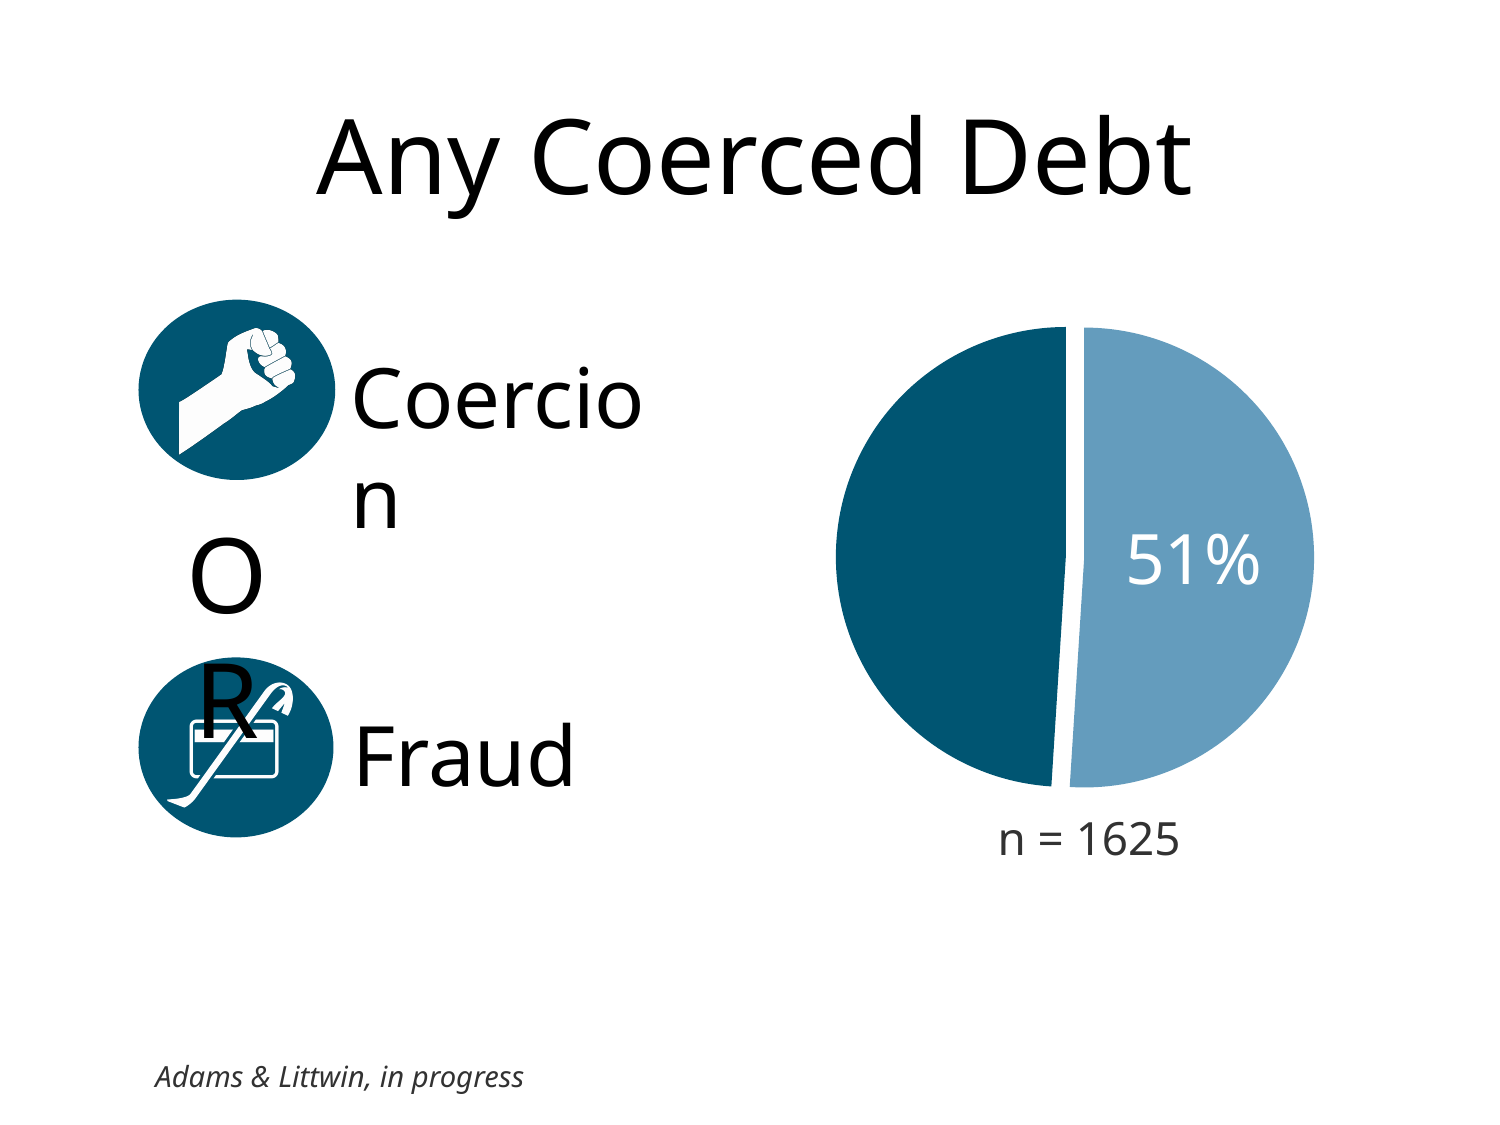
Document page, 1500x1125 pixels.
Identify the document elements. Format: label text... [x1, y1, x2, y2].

chart [676, 298, 1492, 817]
text_box Adams & Littwin, in progress [140, 1050, 1154, 1101]
text_box Any Coerced Debt [274, 82, 1236, 223]
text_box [138, 657, 649, 838]
text_box n = 1625 [958, 817, 1220, 872]
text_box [138, 299, 701, 481]
text_box OR [140, 501, 313, 657]
